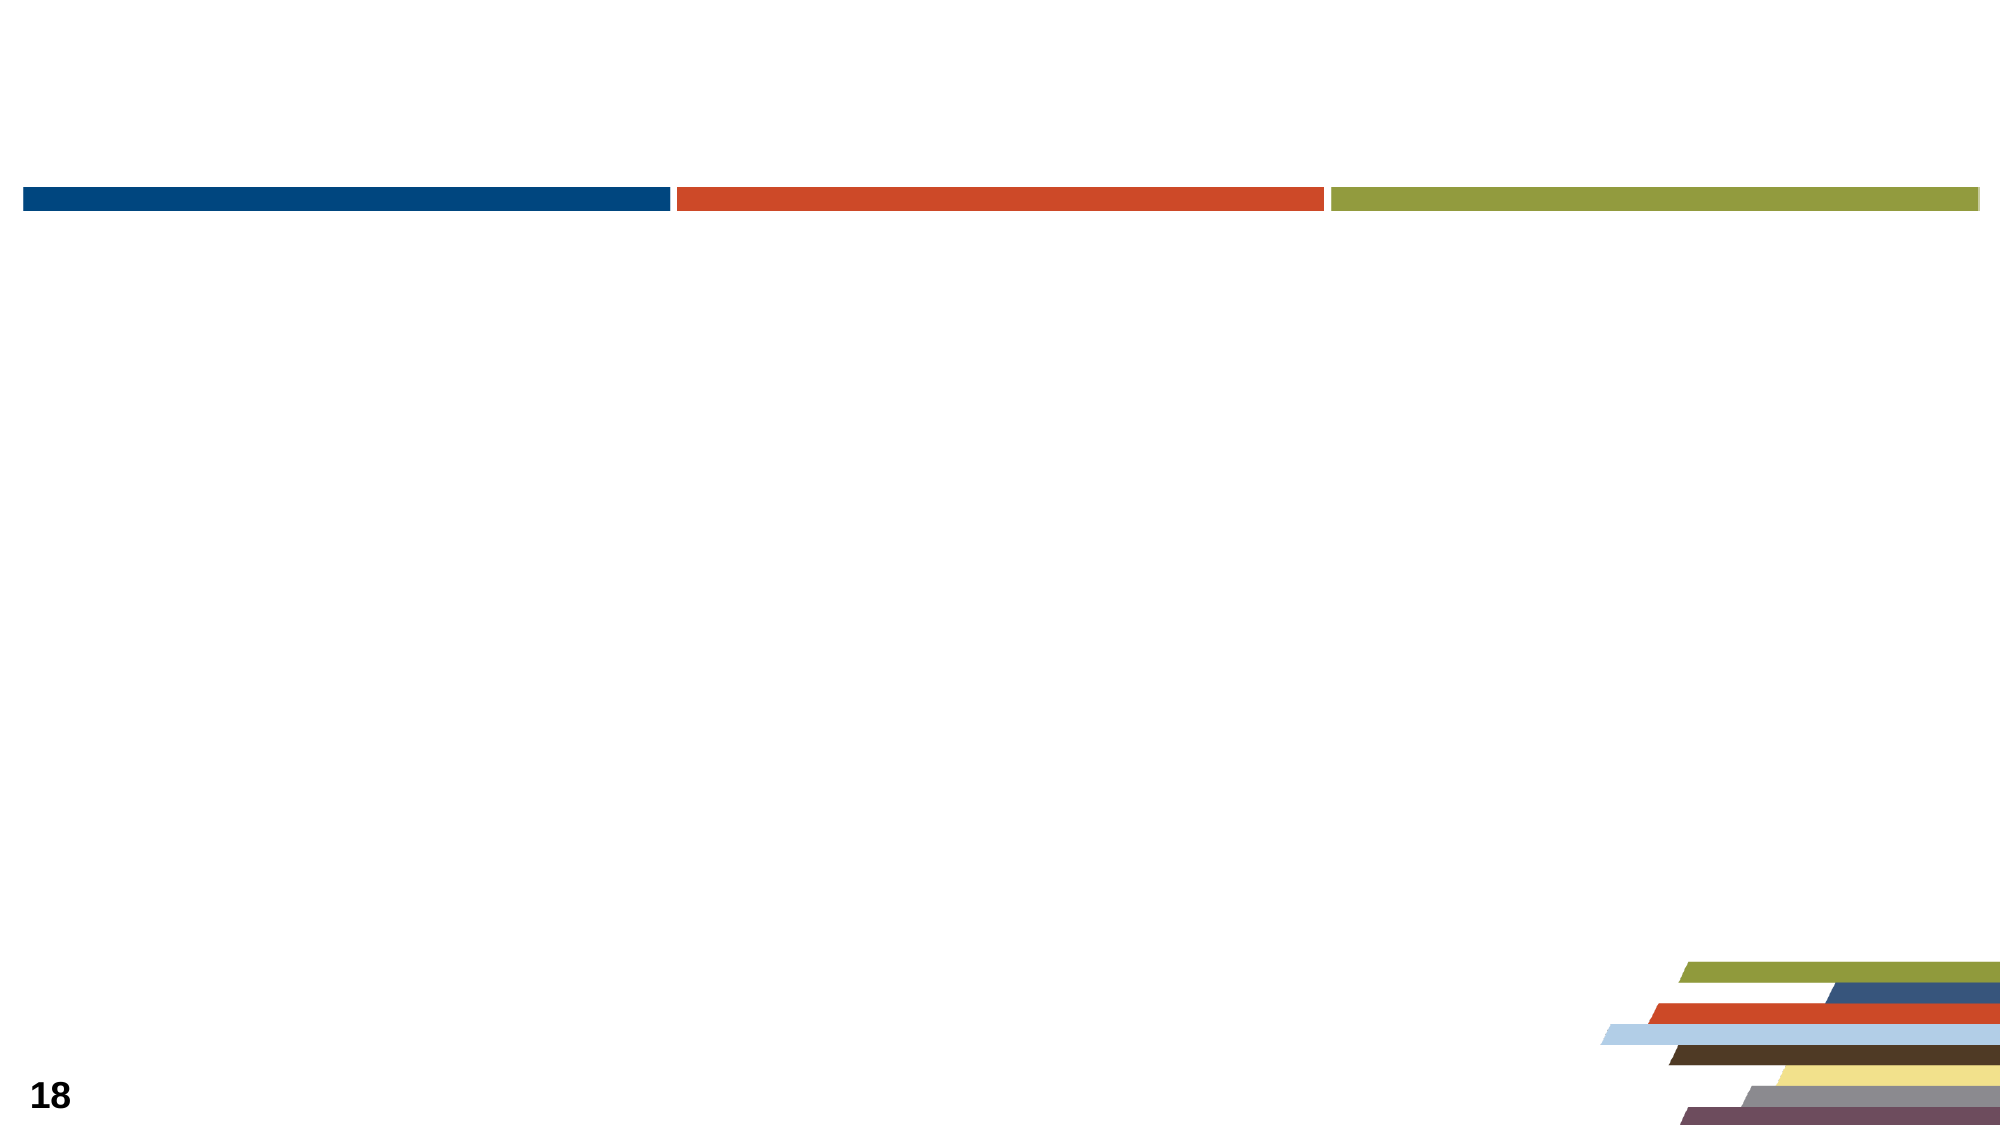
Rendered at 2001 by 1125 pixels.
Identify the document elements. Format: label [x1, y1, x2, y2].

picture [1580, 904, 2000, 1125]
picture [23, 176, 1980, 211]
